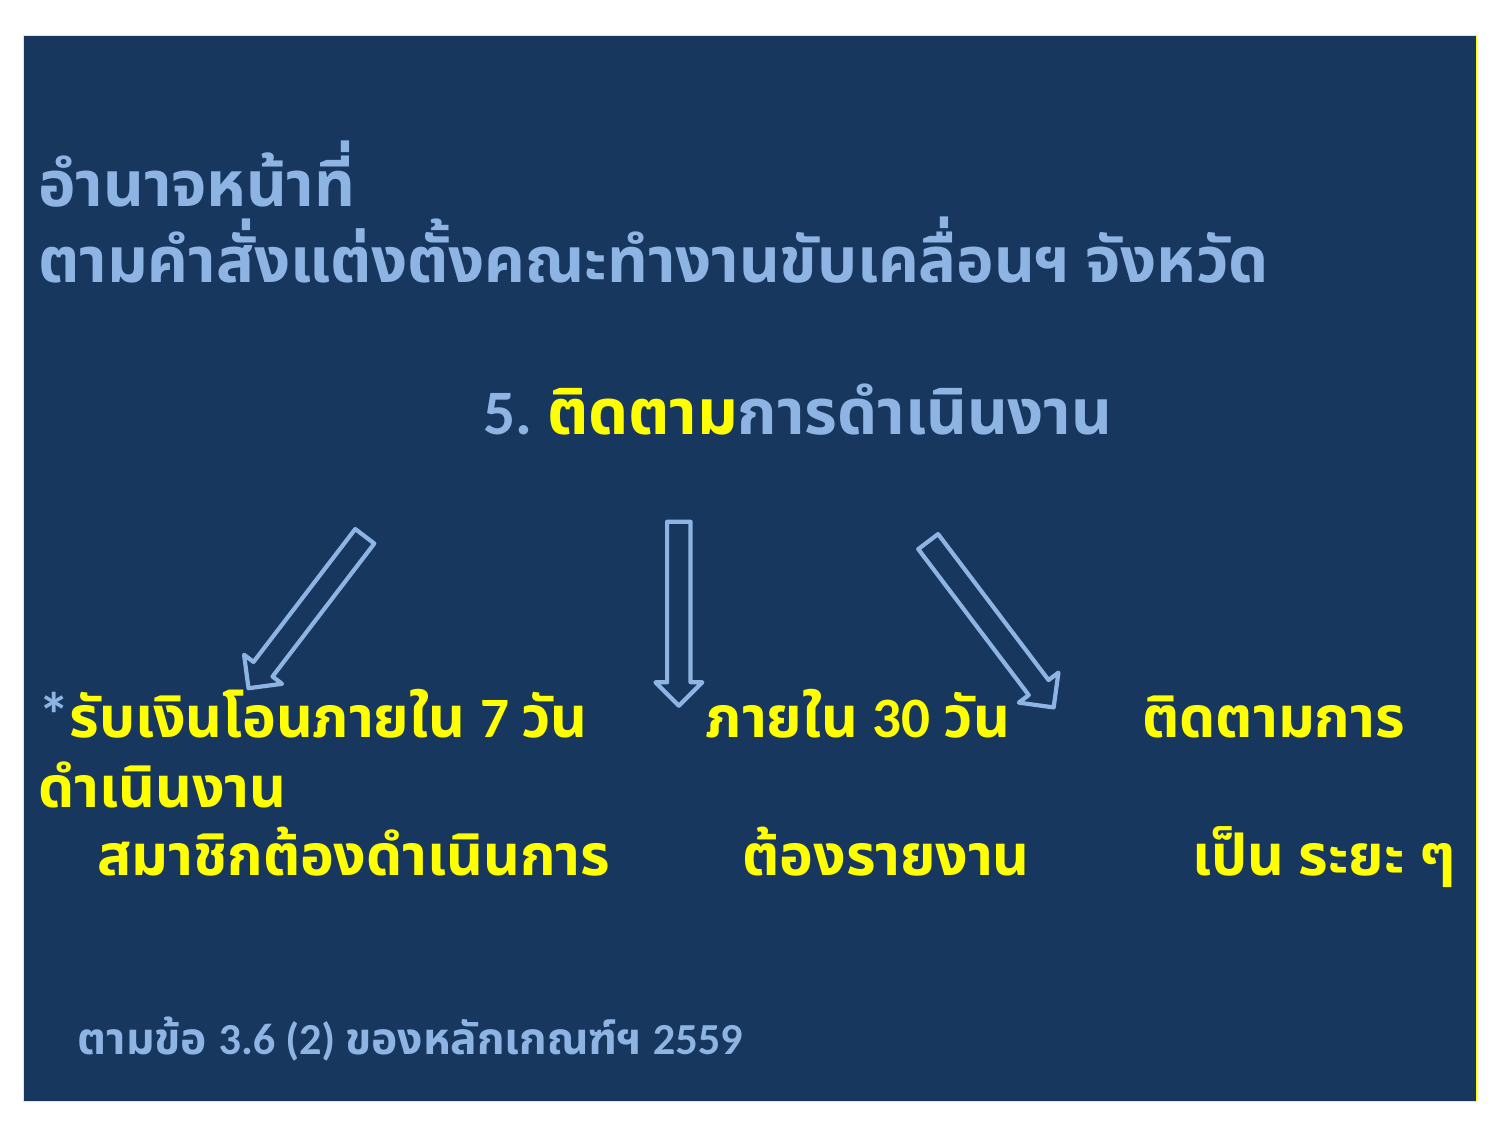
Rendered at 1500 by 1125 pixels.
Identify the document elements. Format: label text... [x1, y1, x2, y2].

title อำนาจหน้าที่ ตามคำสั่งแต่งตั้งคณะทำงานขับเคลื่อนฯ จังหวัด 5. ติดตามการดำเนินงาน *รับเงินโอนภายใน 7 วัน ภายใน 30 วัน ติดตามการดำเนินงาน สมาชิกต้องดำเนินการ ต้องรายงาน เป็น ระยะ ๆ ตามข้อ 3.6 (2) ของหลักเกณฑ์ฯ 2559 [23, 35, 1477, 1102]
text_box [653, 519, 705, 708]
text_box [916, 532, 1061, 710]
text_box [241, 526, 377, 691]
